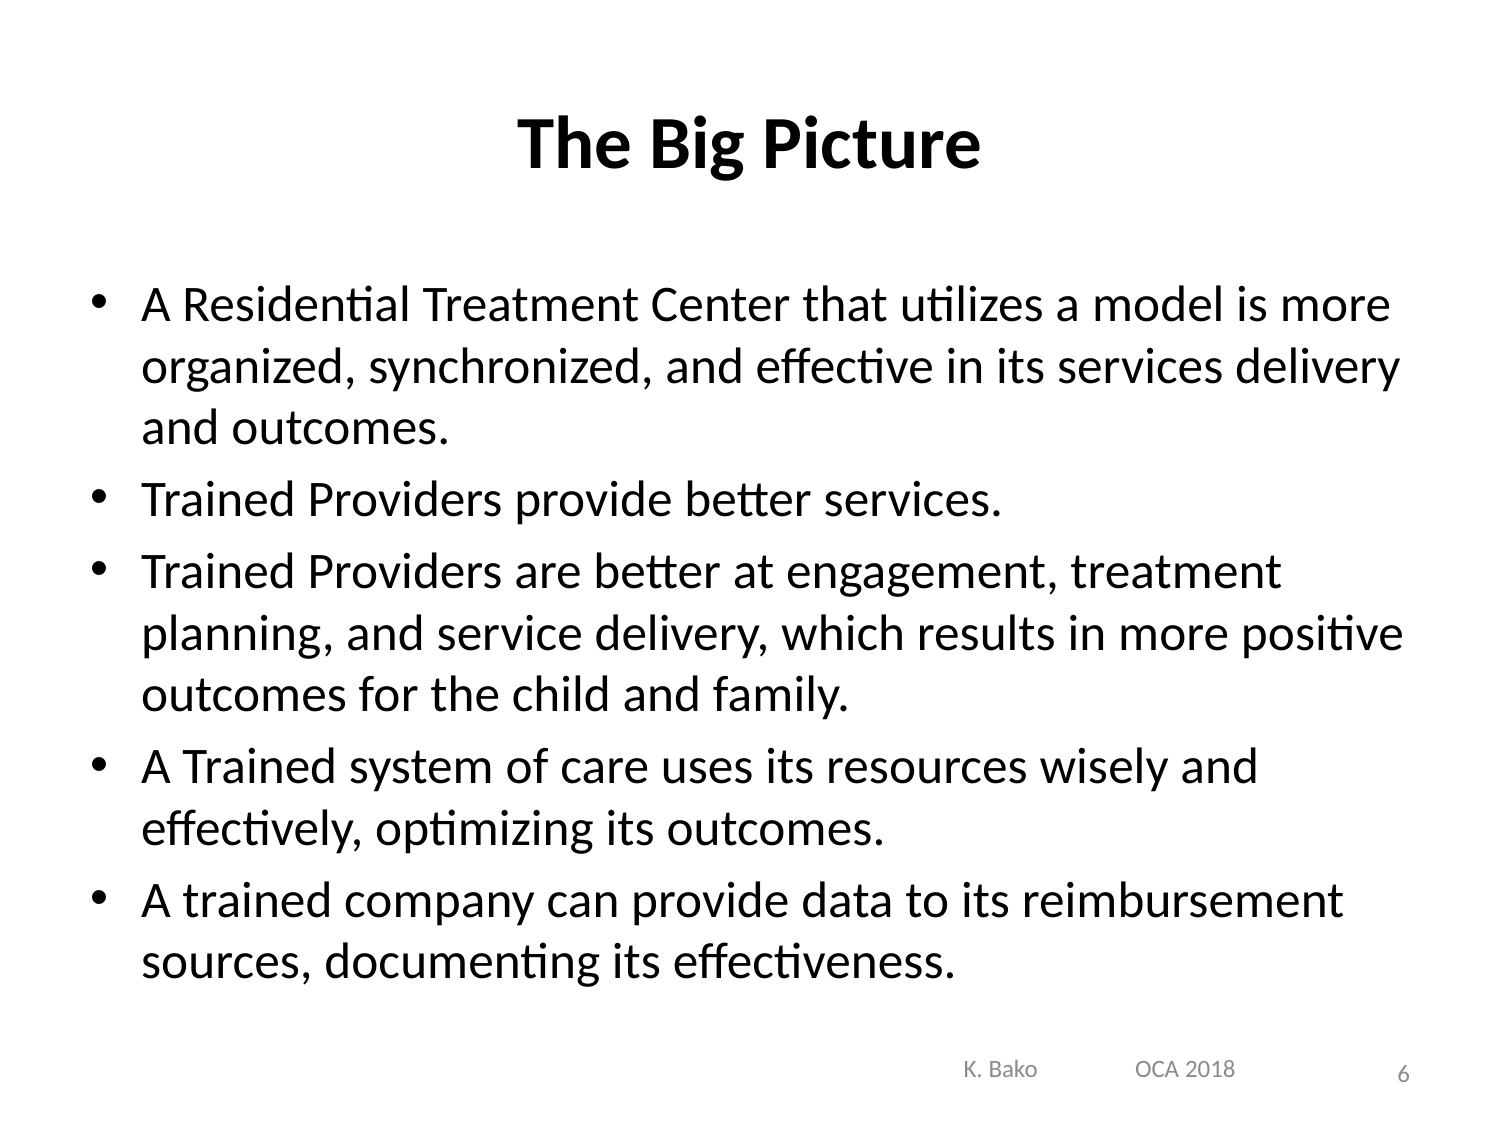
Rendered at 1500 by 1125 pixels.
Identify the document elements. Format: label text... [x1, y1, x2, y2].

footer K. Bako OCA 2018 [862, 1037, 1338, 1098]
slide_number 6 [1074, 1042, 1425, 1103]
title The Big Picture [75, 45, 1425, 233]
list A Residential Treatment Center that utilizes a model is more organized, synchronized, and effective in its services delivery and outcomes. Trained Providers provide better services. Trained Providers are better at engagement, treatment planning, and service delivery, which results in more positive outcomes for the child and family. A Trained system of care uses its resources wisely and effectively, optimizing its outcomes. A trained company can provide data to its reimbursement sources, documenting its effectiveness. [75, 262, 1425, 1005]
